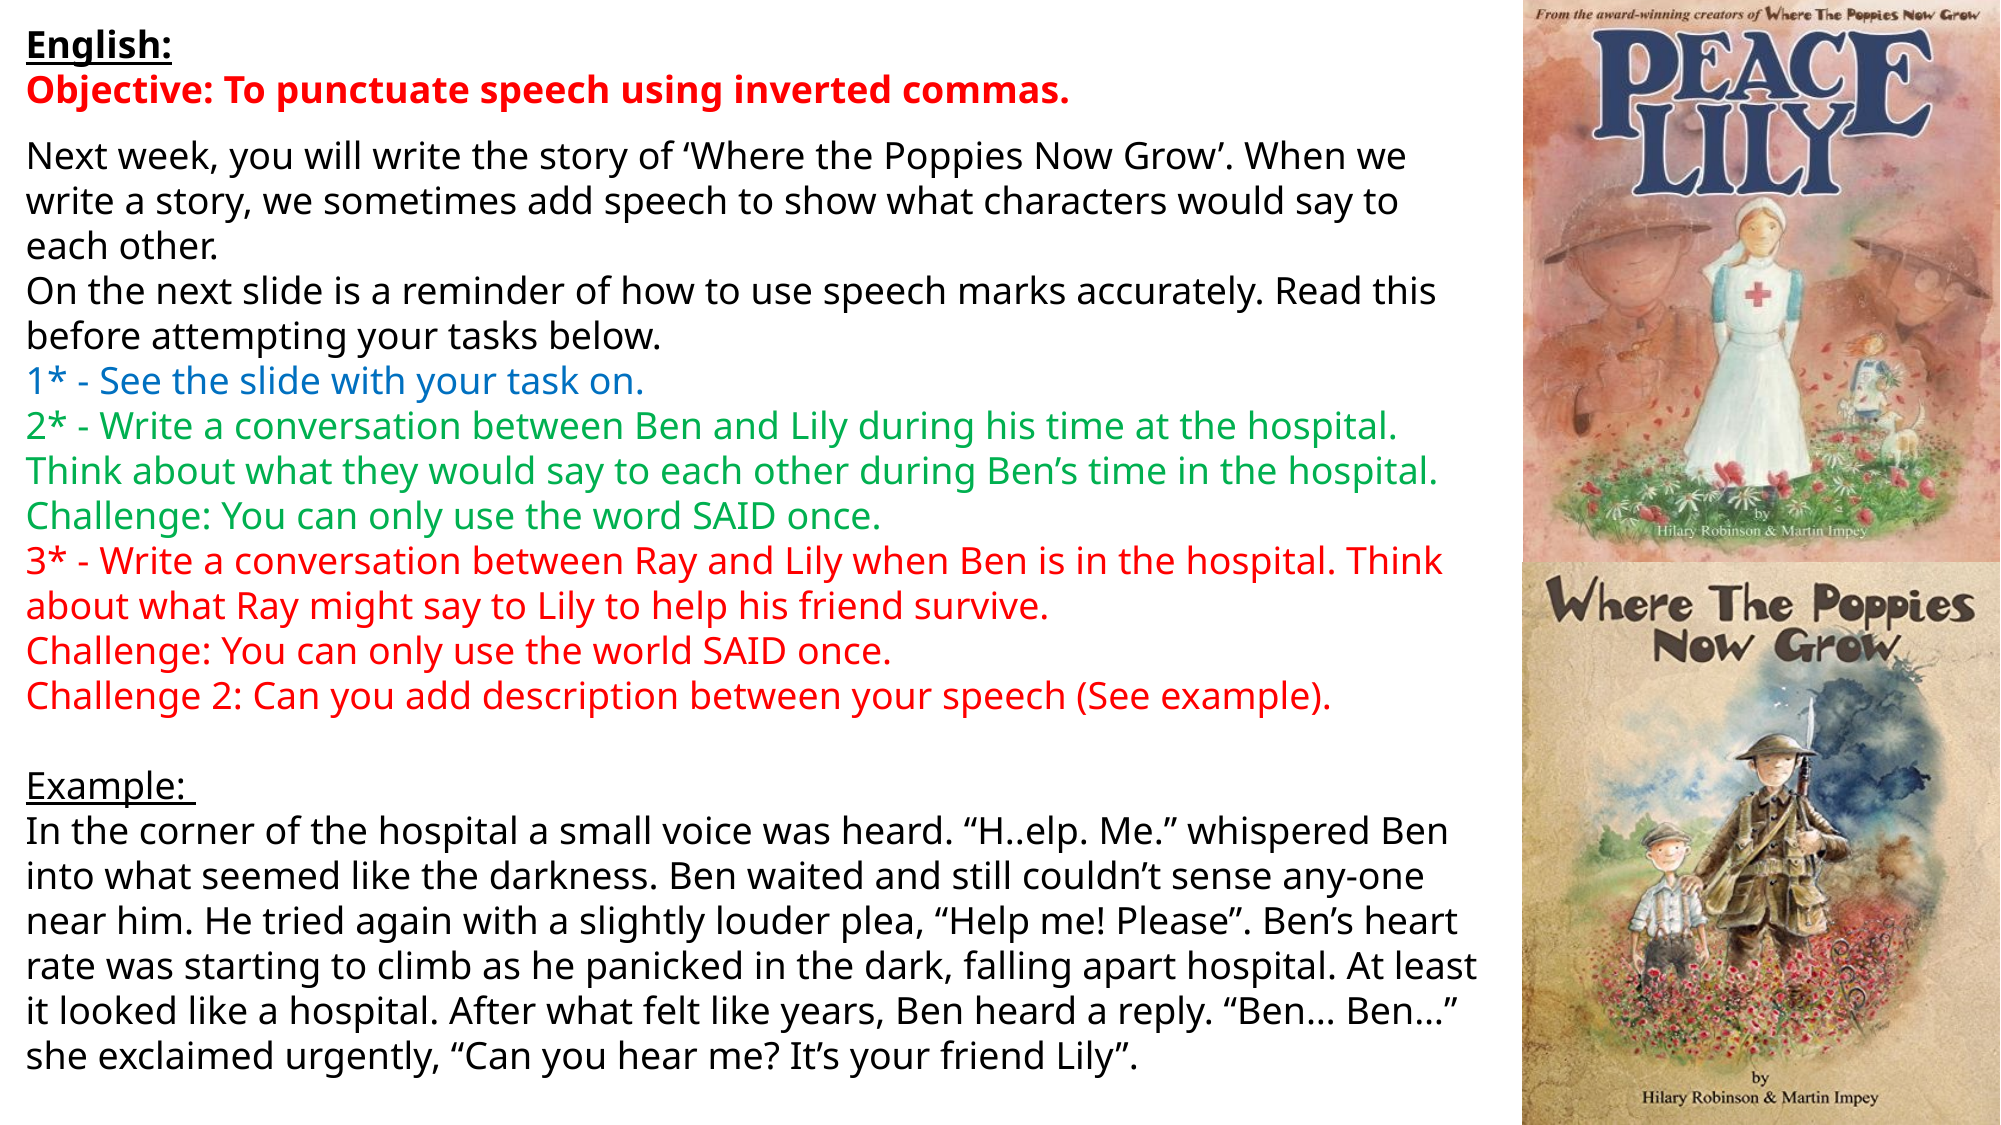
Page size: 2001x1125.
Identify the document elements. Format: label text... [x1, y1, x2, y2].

text_box English: Objective: To punctuate speech using inverted commas. [10, 13, 1523, 254]
text_box Next week, you will write the story of ‘Where the Poppies Now Grow’. When we write a story, we sometimes add speech to show what characters would say to each other. On the next slide is a reminder of how to use speech marks accurately. Read this before attempting your tasks below. 1* - See the slide with your task on. 2* - Write a conversation between Ben and Lily during his time at the hospital. Think about what they would say to each other during Ben’s time in the hospital. Challenge: You can only use the word SAID once. 3* - Write a conversation between Ray and Lily when Ben is in the hospital. Think about what Ray might say to Lily to help his friend survive. Challenge: You can only use the world SAID once. Challenge 2: Can you add description between your speech (See example). Example: In the corner of the hospital a small voice was heard. “H..elp. Me.” whispered Ben into what seemed like the darkness. Ben waited and still couldn’t sense any-one near him. He tried again with a slightly louder plea, “Help me! Please”. Ben’s heart rate was starting to climb as he panicked in the dark, falling apart hospital. At least it looked like a hospital. After what felt like years, Ben heard a reply. “Ben… Ben…” she exclaimed urgently, “Can you hear me? It’s your friend Lily”. [10, 124, 1508, 1125]
picture [1522, 0, 2000, 1125]
